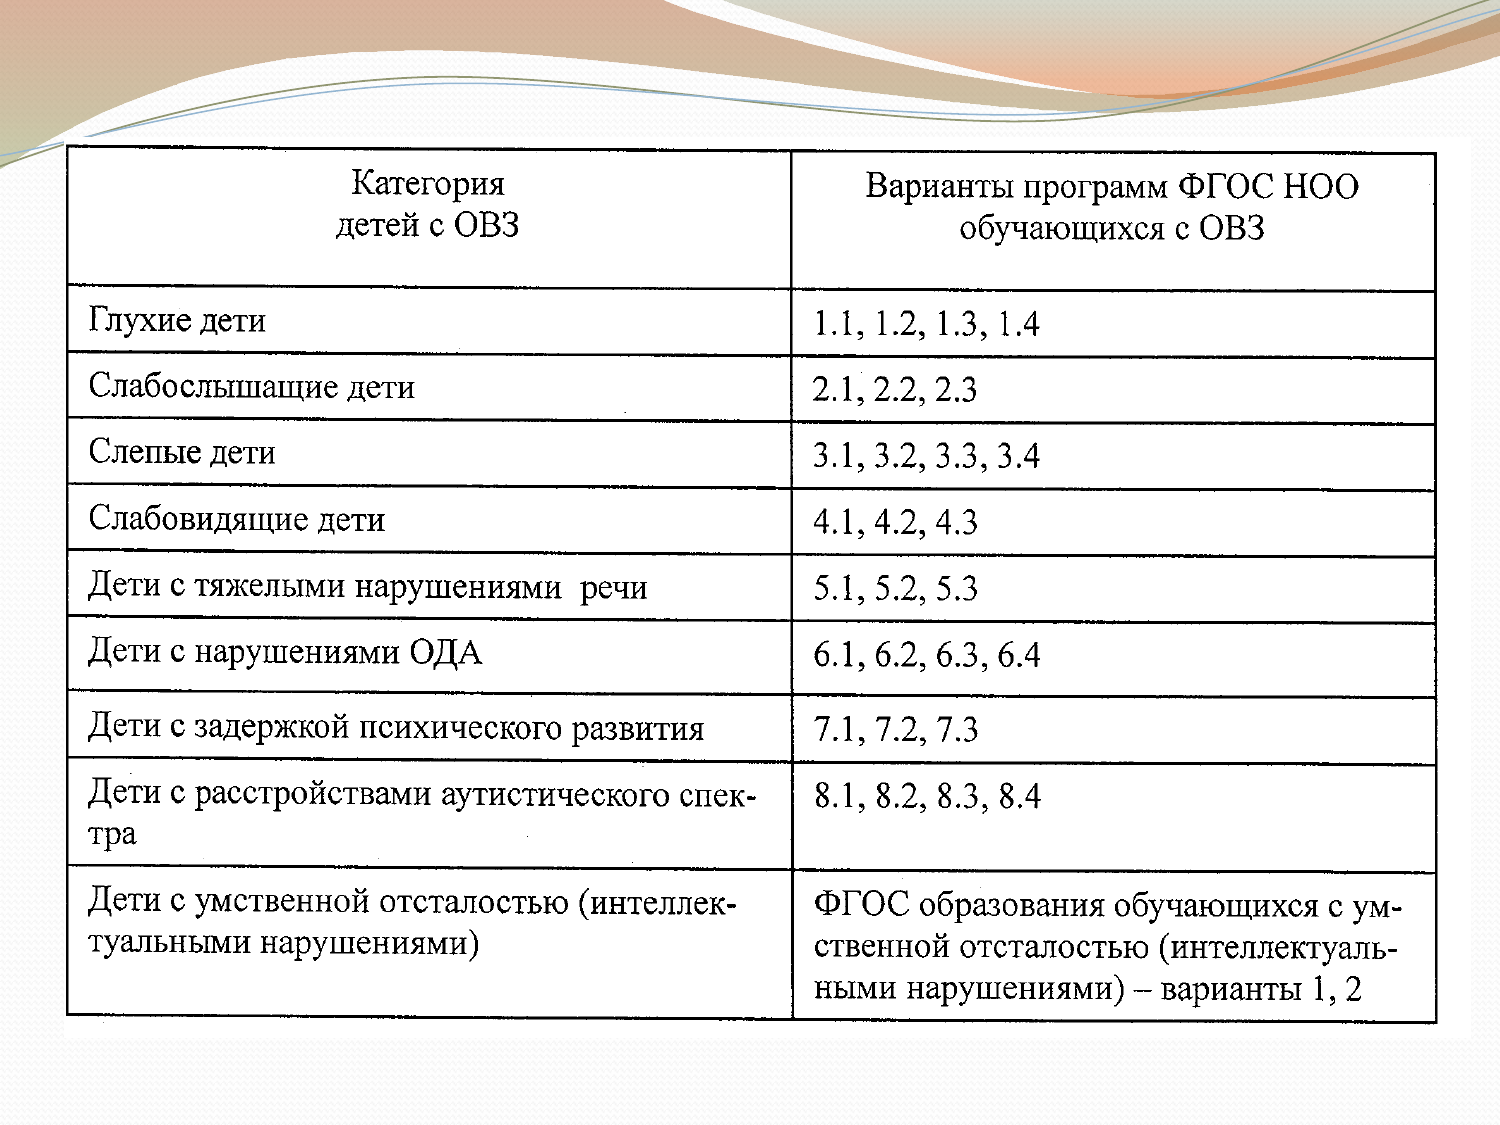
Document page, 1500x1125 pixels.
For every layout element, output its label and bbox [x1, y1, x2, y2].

list [64, 136, 1471, 1038]
